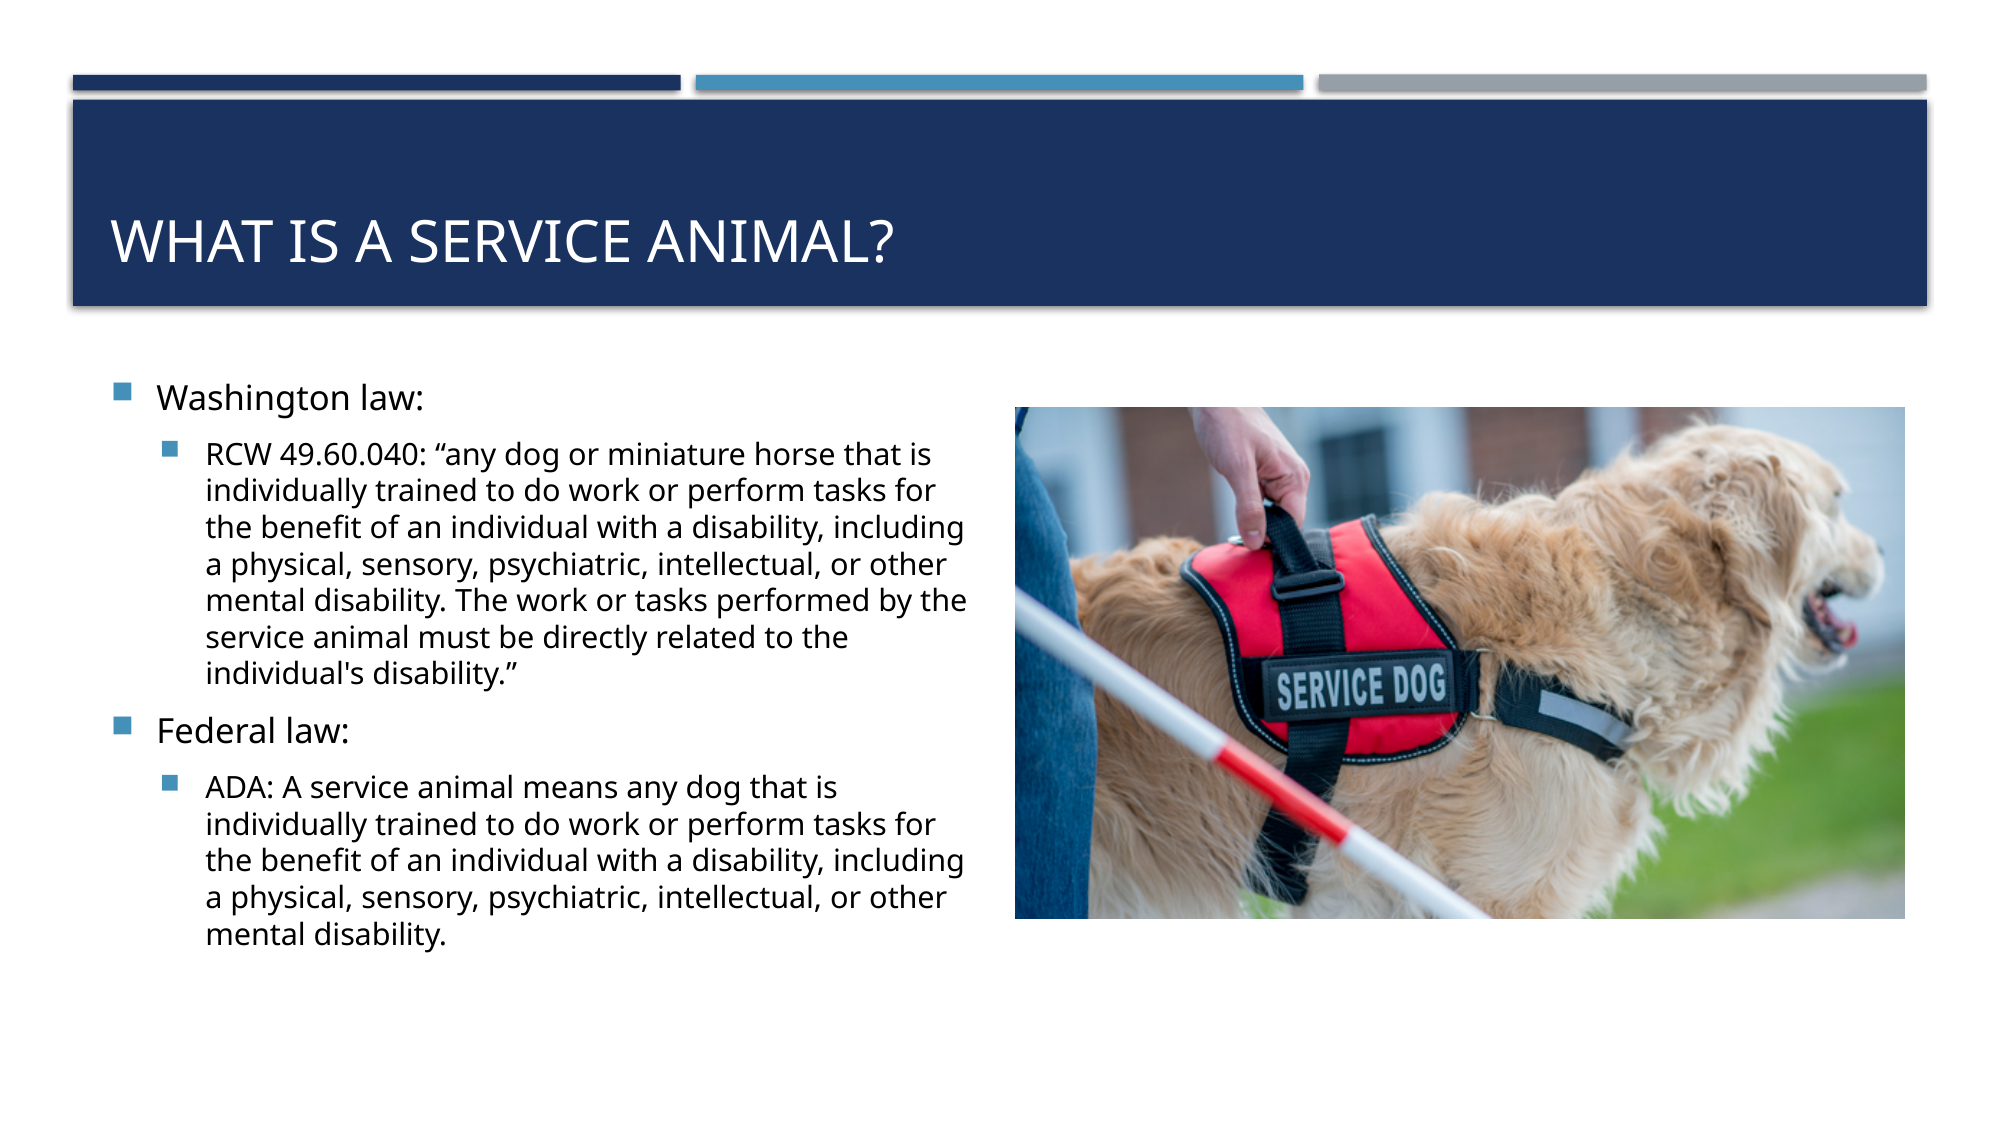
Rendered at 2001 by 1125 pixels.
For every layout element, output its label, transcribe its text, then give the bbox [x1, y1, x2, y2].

list Washington law: RCW 49.60.040: “any dog or miniature horse that is individually trained to do work or perform tasks for the benefit of an individual with a disability, including a physical, sensory, psychiatric, intellectual, or other mental disability. The work or tasks performed by the service animal must be directly related to the individual's disability.” Federal law: ADA: A service animal means any dog that is individually trained to do work or perform tasks for the benefit of an individual with a disability, including a physical, sensory, psychiatric, intellectual, or other mental disability. [95, 365, 985, 962]
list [1014, 407, 1906, 920]
title What is a Service Animal? [95, 119, 1905, 282]
